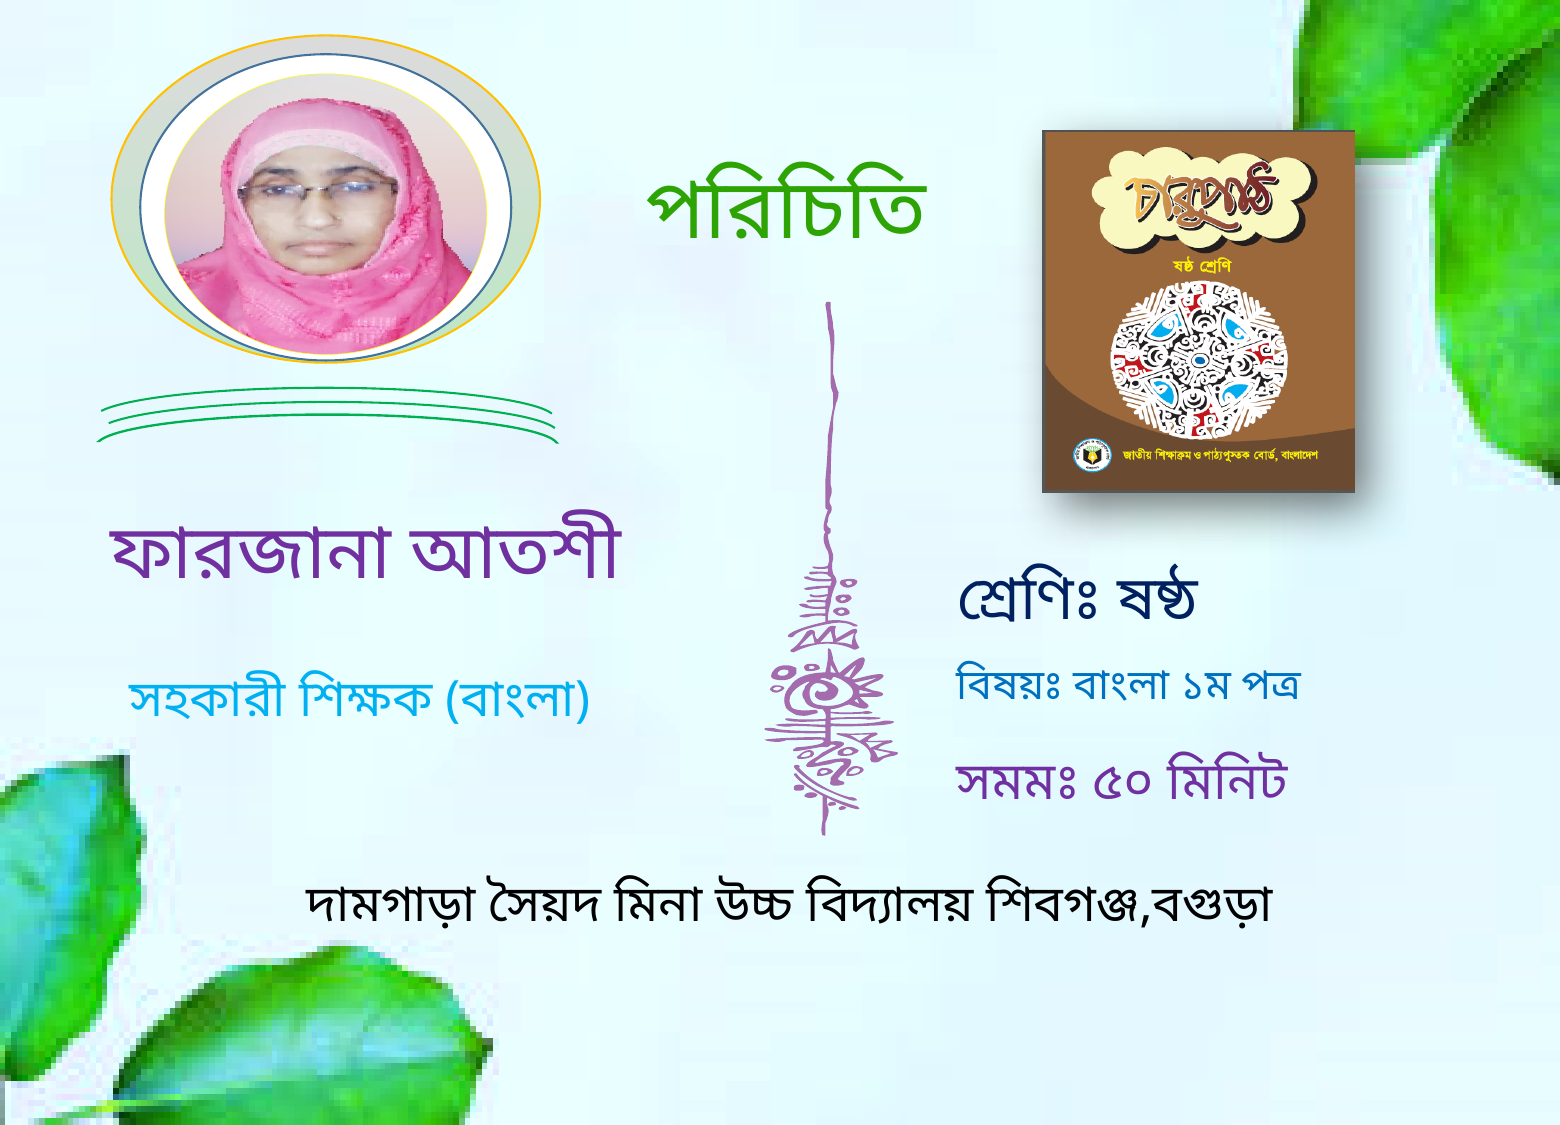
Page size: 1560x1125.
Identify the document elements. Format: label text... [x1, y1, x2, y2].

text_box পরিচিতি [630, 130, 976, 266]
picture [0, 0, 1560, 1125]
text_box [111, 35, 540, 363]
text_box দামগাড়া সৈয়দ মিনা উচ্চ বিদ্যালয় শিবগঞ্জ,বগুড়া [179, 864, 1288, 940]
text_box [93, 387, 559, 478]
text_box সমমঃ ৫০ মিনিট [941, 739, 1355, 817]
text_box শ্রেণিঃ ষষ্ঠ [943, 551, 1255, 639]
text_box বিষয়ঃ বাংলা ১ম পত্র [941, 651, 1355, 716]
text_box ফারজানা আতশী [95, 496, 723, 602]
text_box সহকারী শিক্ষক (বাংলা) [114, 659, 689, 735]
